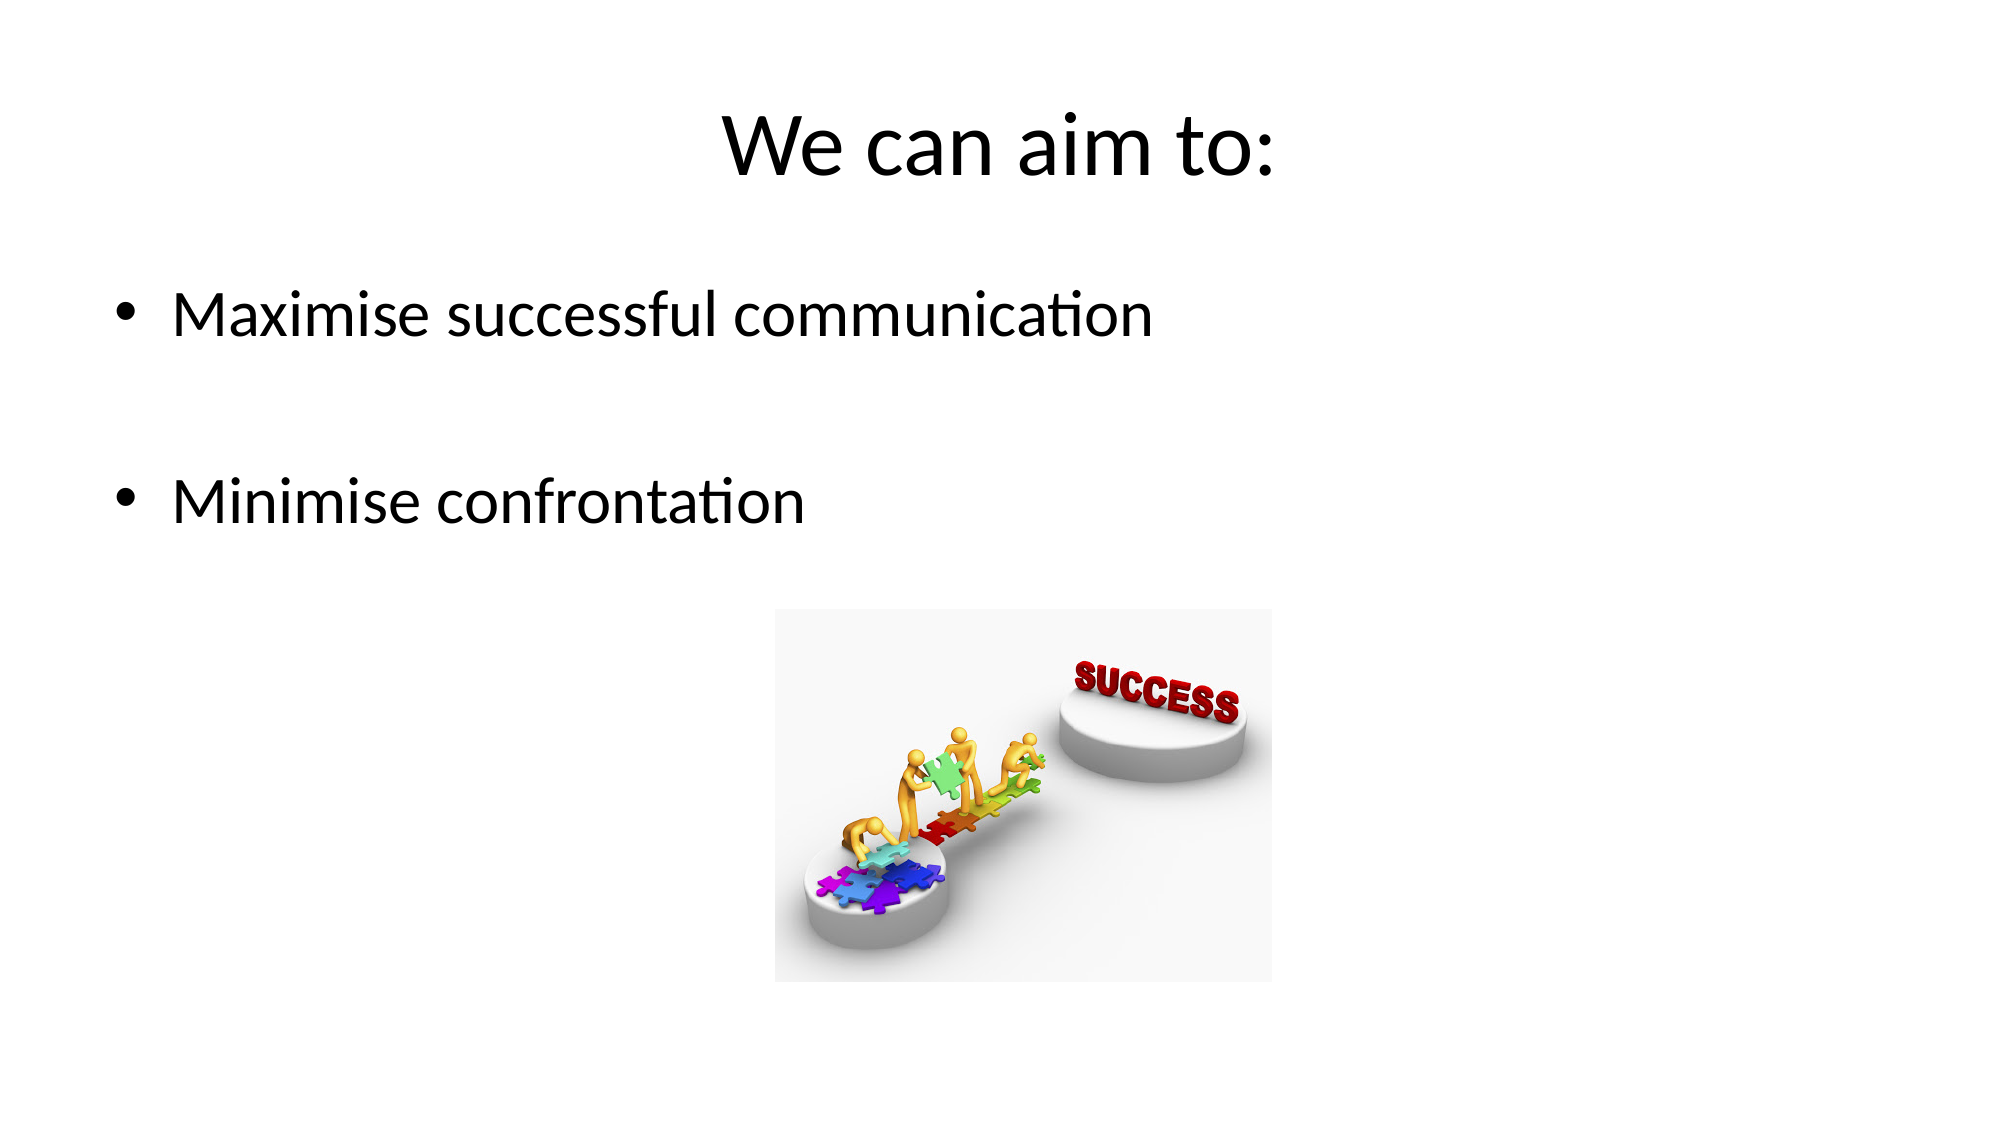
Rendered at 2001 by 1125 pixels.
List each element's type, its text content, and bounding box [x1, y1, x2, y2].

picture [775, 609, 1272, 983]
list Maximise successful communication Minimise confrontation [99, 262, 1900, 1005]
title We can aim to: [99, 45, 1900, 233]
